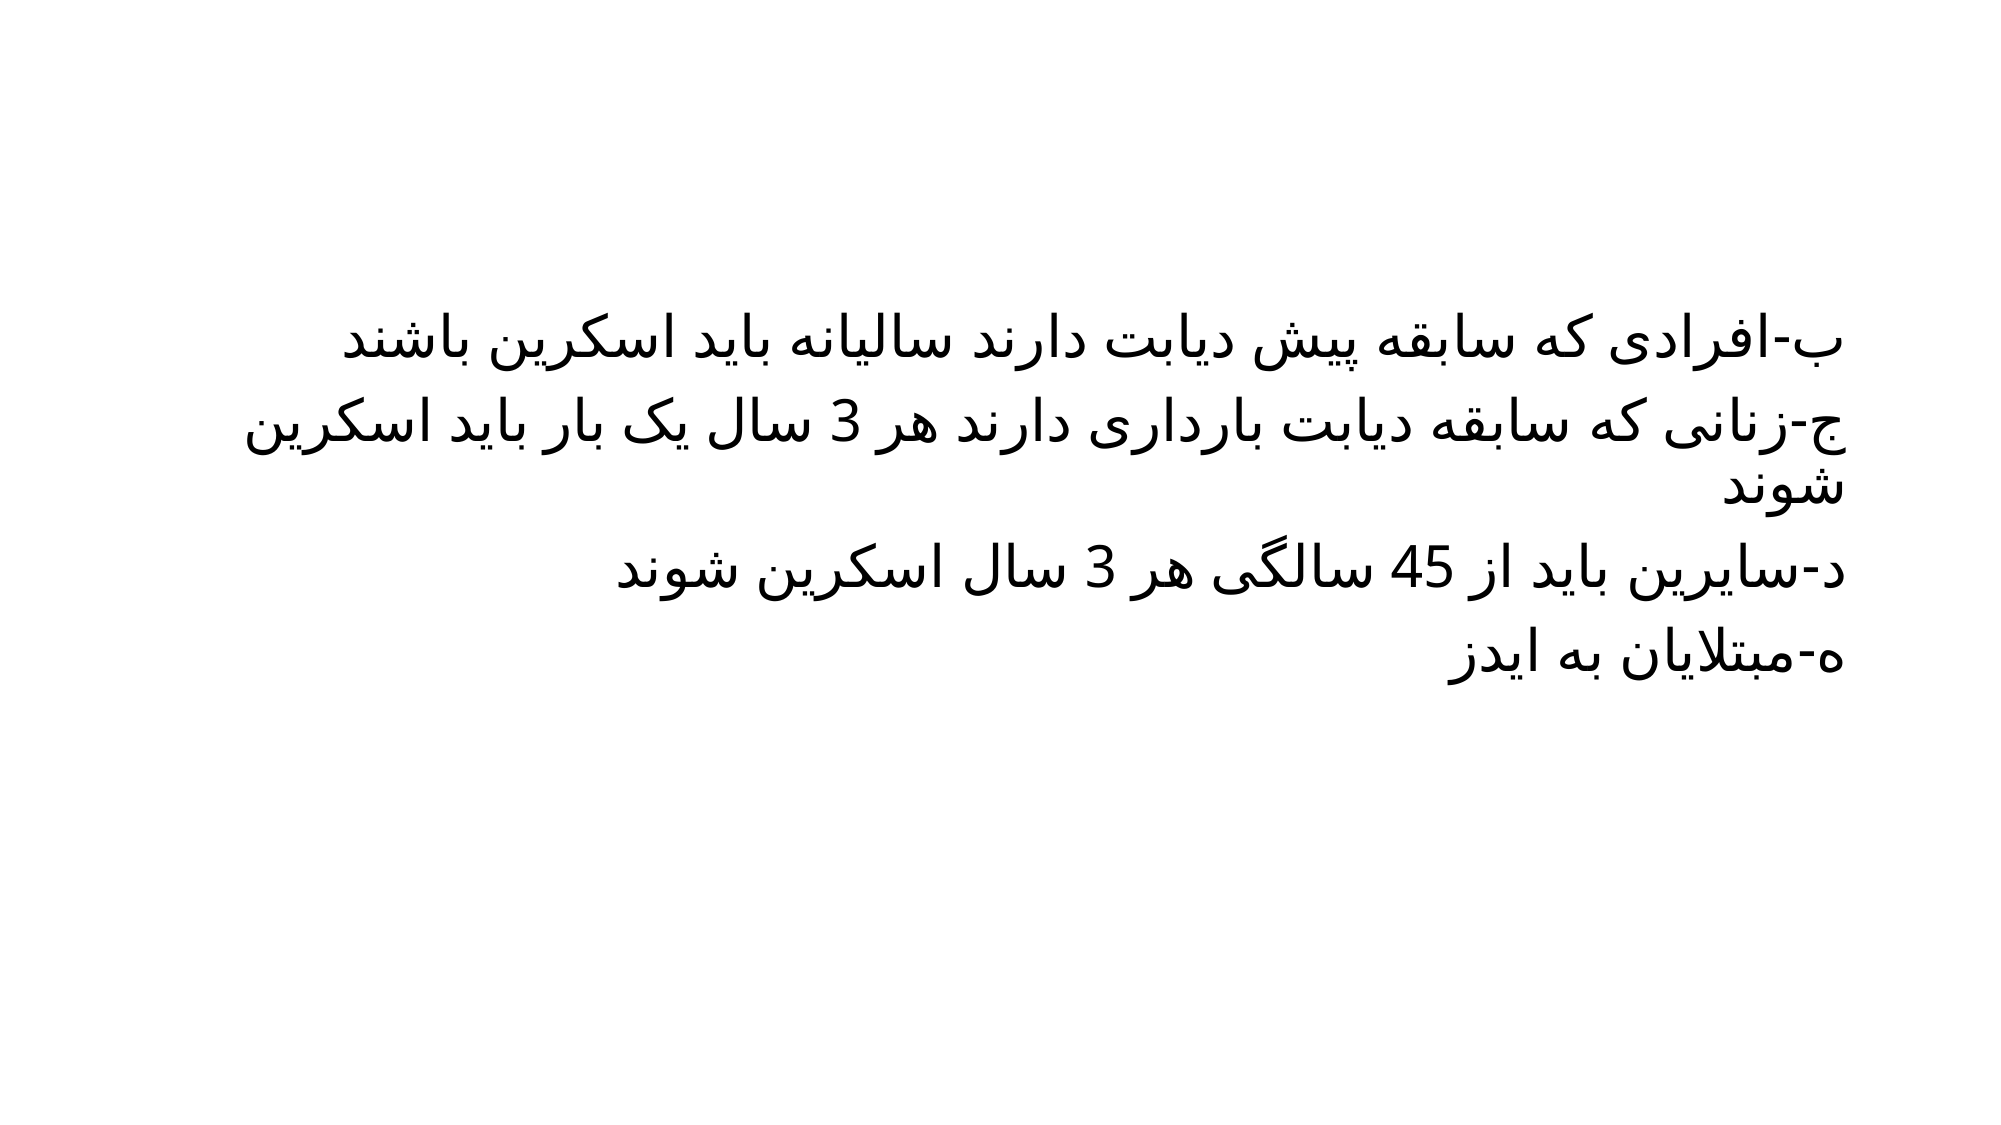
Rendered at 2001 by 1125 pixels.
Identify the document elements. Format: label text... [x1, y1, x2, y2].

list ب-افرادی که سابقه پیش دیابت دارند سالیانه باید اسکرین باشند ج-زنانی که سابقه دیابت بارداری دارند هر 3 سال یک بار باید اسکرین شوند د-سایرین باید از 45 سالگی هر 3 سال اسکرین شوند ه-مبتلایان به ایدز [137, 299, 1863, 1014]
